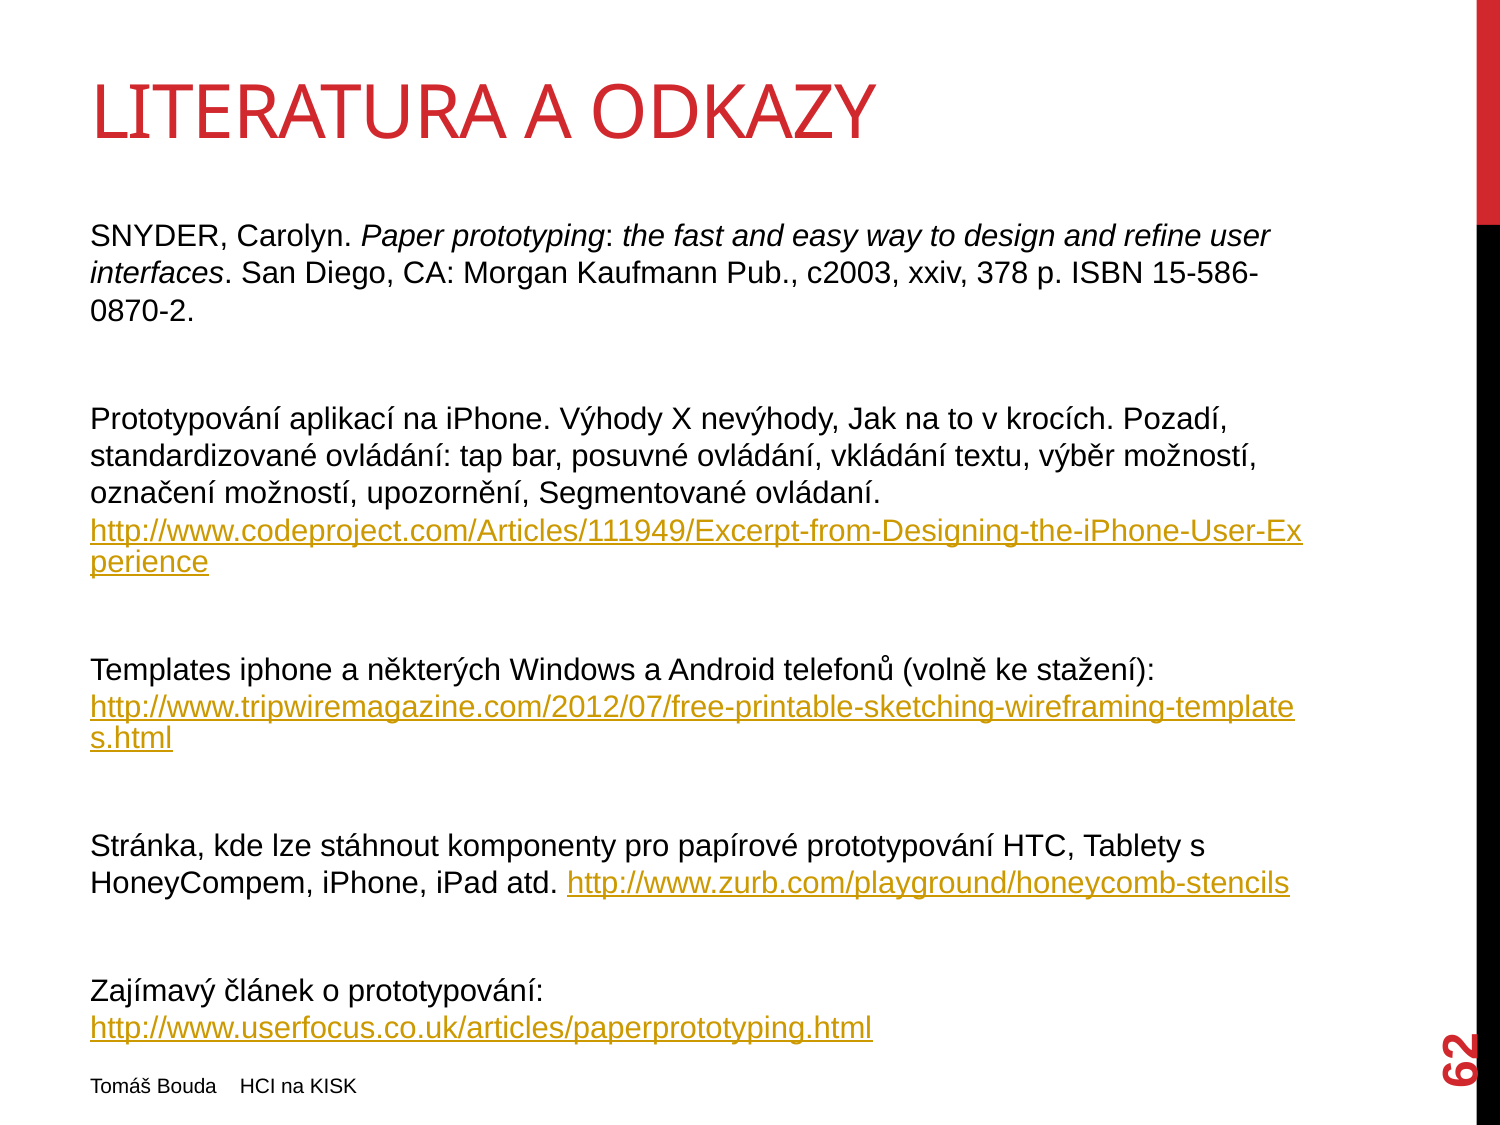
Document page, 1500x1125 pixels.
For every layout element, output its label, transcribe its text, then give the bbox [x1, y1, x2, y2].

slide_number 62 [1427, 887, 1488, 1104]
footer Tomáš Bouda HCI na KISK [75, 1065, 638, 1112]
list SNYDER, Carolyn. Paper prototyping: the fast and easy way to design and refine user interfaces. San Diego, CA: Morgan Kaufmann Pub., c2003, xxiv, 378 p. ISBN 15-586-0870-2. Prototypování aplikací na iPhone. Výhody X nevýhody, Jak na to v krocích. Pozadí, standardizované ovládání: tap bar, posuvné ovládání, vkládání textu, výběr možností, označení možností, upozornění, Segmentované ovládaní. http://www.codeproject.com/Articles/111949/Excerpt-from-Designing-the-iPhone-User-Experience Templates iphone a některých Windows a Android telefonů (volně ke stažení): http://www.tripwiremagazine.com/2012/07/free-printable-sketching-wireframing-templates.html Stránka, kde lze stáhnout komponenty pro papírové prototypování HTC, Tablety s HoneyCompem, iPhone, iPad atd. http://www.zurb.com/playground/honeycomb-stencils Zajímavý článek o prototypování: http://www.userfocus.co.uk/articles/paperprototyping.html [75, 208, 1325, 1005]
title Literatura a odkazy [75, 25, 1400, 161]
